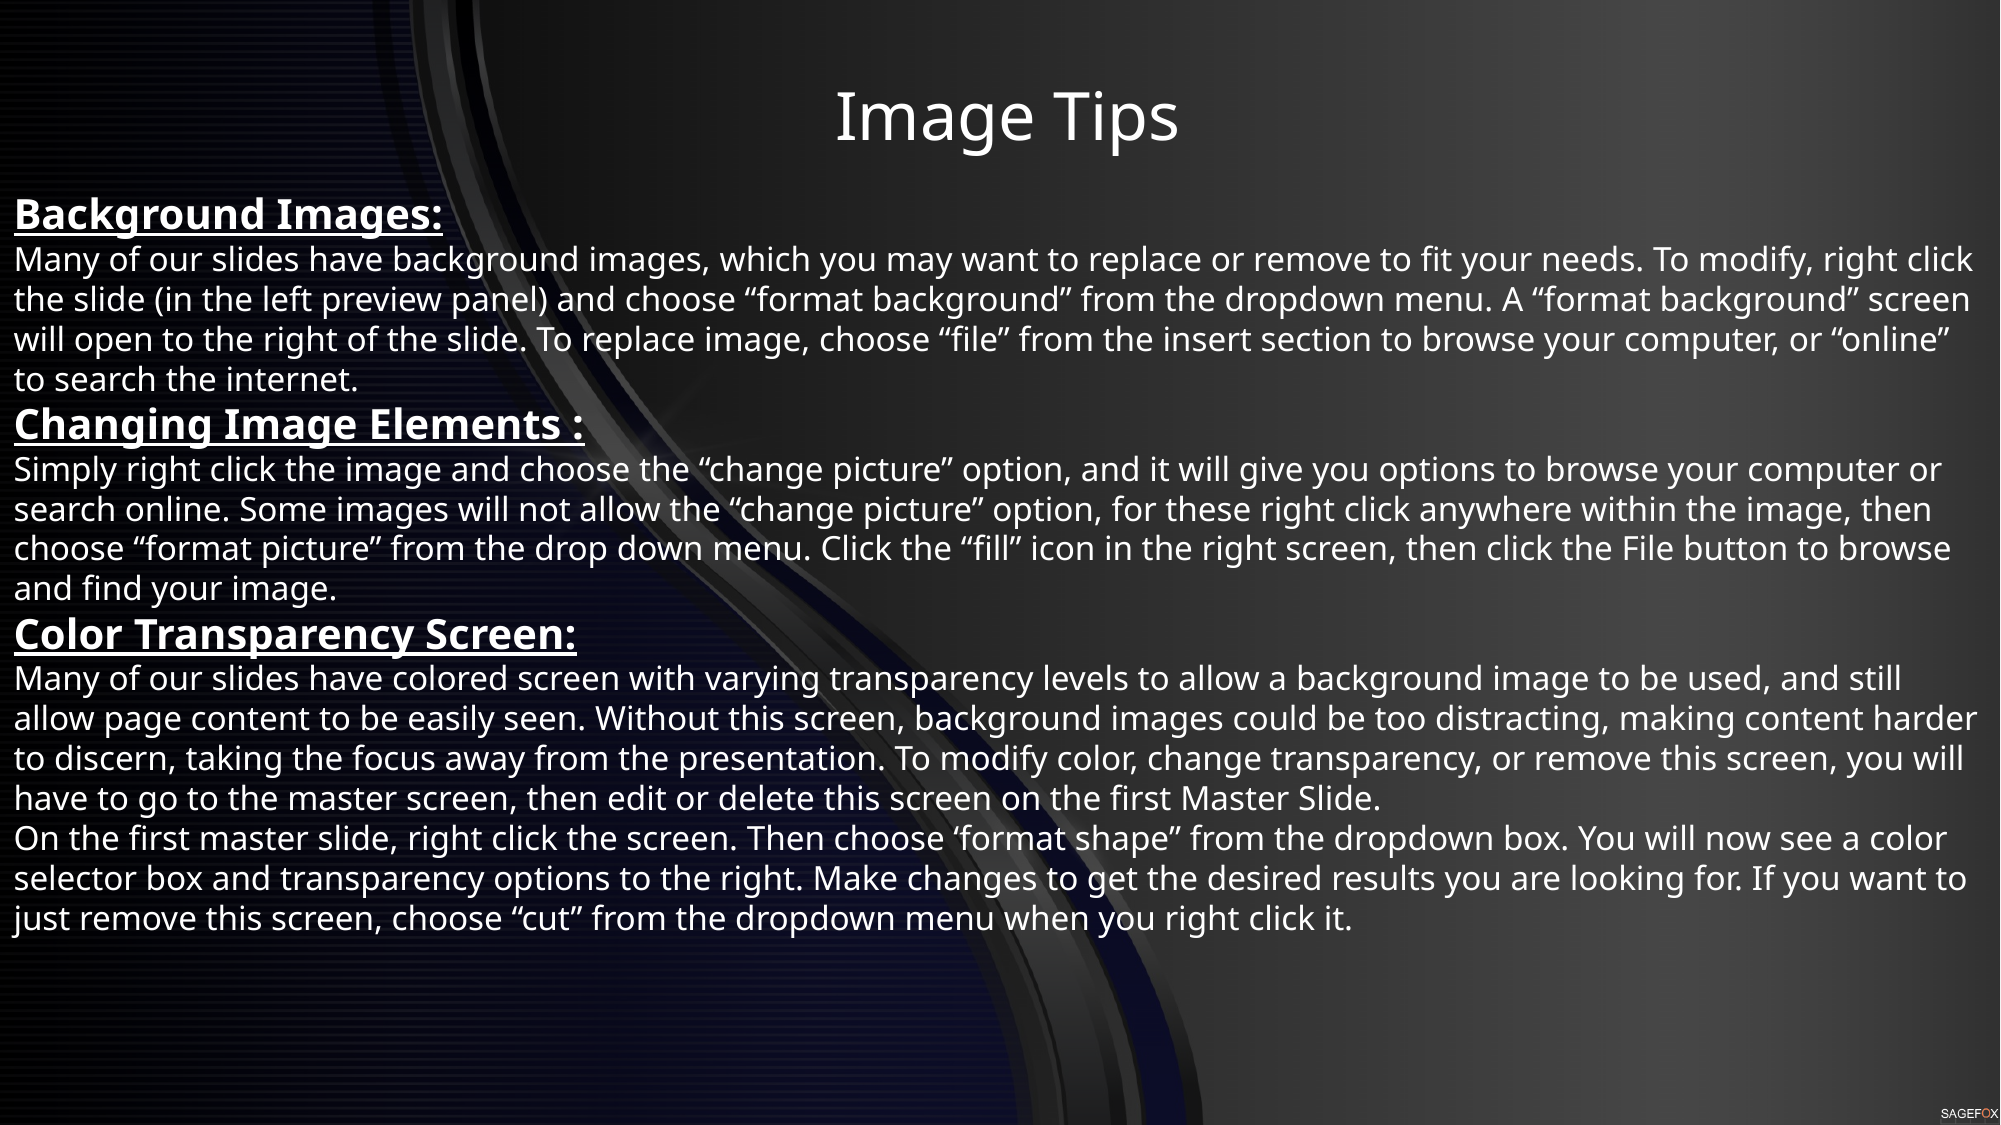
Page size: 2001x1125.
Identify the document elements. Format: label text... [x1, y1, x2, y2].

title Image Tips [597, 59, 1420, 177]
text_box Background Images: Many of our slides have background images, which you may want to replace or remove to fit your needs. To modify, right click the slide (in the left preview panel) and choose “format background” from the dropdown menu. A “format background” screen will open to the right of the slide. To replace image, choose “file” from the insert section to browse your computer, or “online” to search the internet. Changing Image Elements : Simply right click the image and choose the “change picture” option, and it will give you options to browse your computer or search online. Some images will not allow the “change picture” option, for these right click anywhere within the image, then choose “format picture” from the drop down menu. Click the “fill” icon in the right screen, then click the File button to browse and find your image. Color Transparency Screen: Many of our slides have colored screen with varying transparency levels to allow a background image to be used, and still allow page content to be easily seen. Without this screen, background images could be too distracting, making content harder to discern, taking the focus away from the presentation. To modify color, change transparency, or remove this screen, you will have to go to the master screen, then edit or delete this screen on the first Master Slide. On the first master slide, right click the screen. Then choose ‘format shape” from the dropdown box. You will now see a color selector box and transparency options to the right. Make changes to get the desired results you are looking for. If you want to just remove this screen, choose “cut” from the dropdown menu when you right click it. [0, 0, 2000, 1125]
